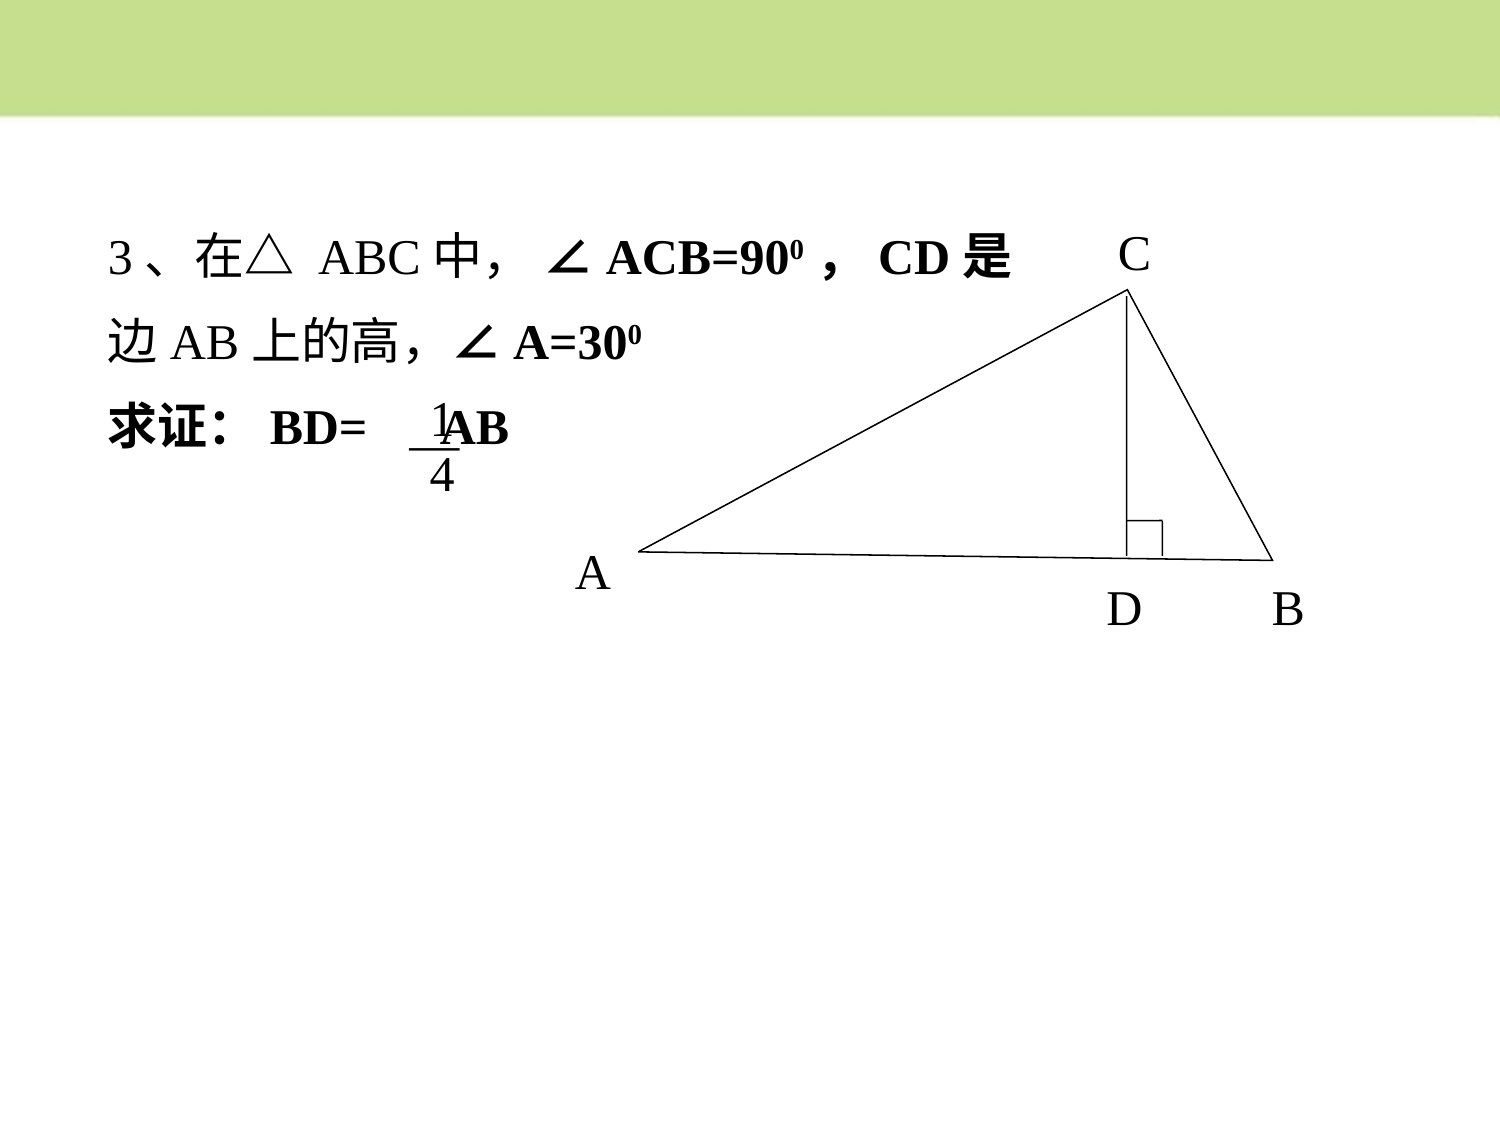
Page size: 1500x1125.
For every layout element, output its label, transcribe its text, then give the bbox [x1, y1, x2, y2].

text_box 3、在△ ABC中， ∠ACB=900，CD是 边AB上的高，∠A=300 求证：BD= AB [93, 216, 555, 462]
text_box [559, 213, 1321, 711]
picture [0, 0, 1500, 1125]
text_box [394, 378, 475, 509]
